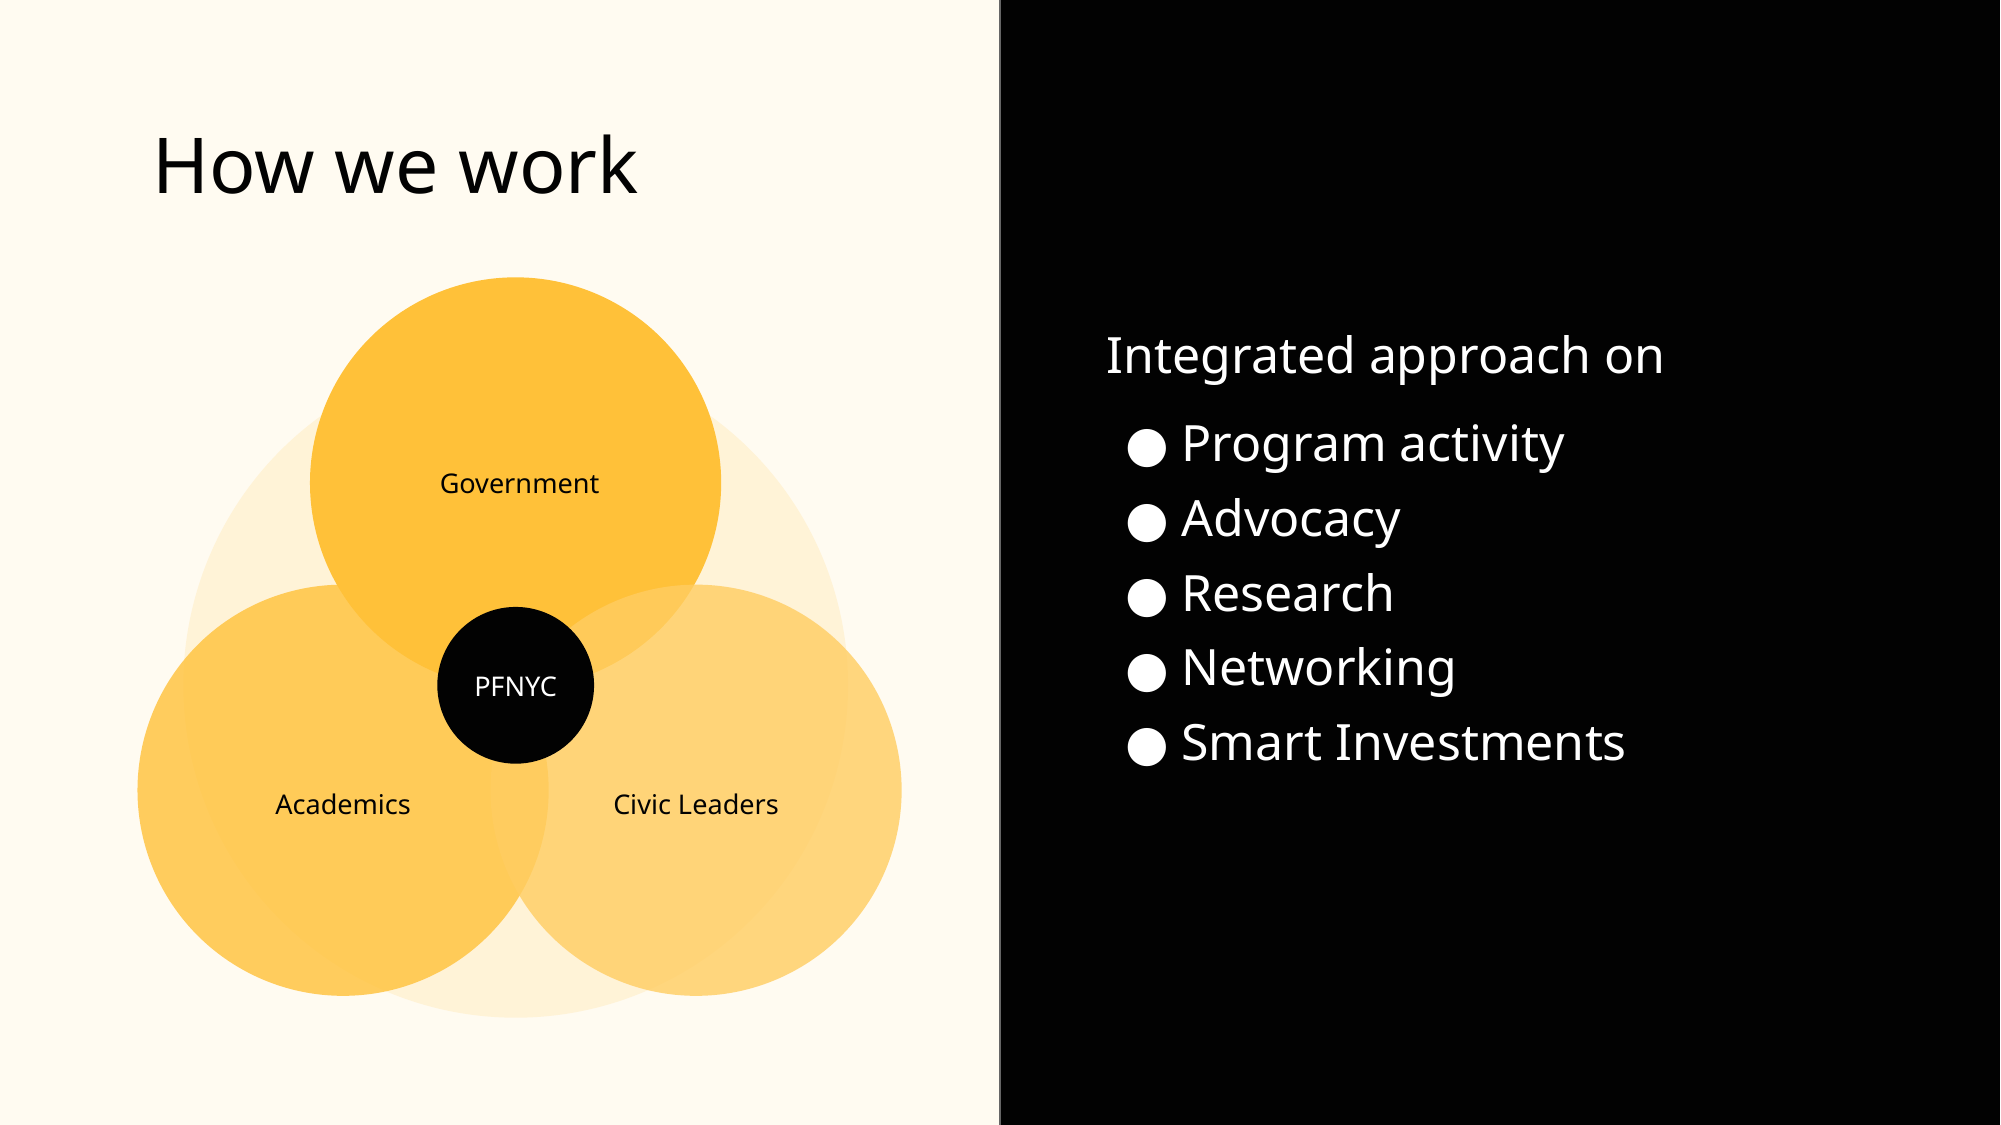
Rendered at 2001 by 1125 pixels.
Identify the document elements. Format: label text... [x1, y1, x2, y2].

text_box [184, 415, 335, 658]
text_box [696, 415, 832, 583]
text_box [137, 584, 485, 996]
text_box PFNYC [373, 618, 485, 752]
text_box [309, 277, 722, 632]
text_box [490, 584, 902, 997]
text_box [387, 940, 607, 1018]
text_box [999, 0, 2000, 1125]
text_box Academics [201, 736, 485, 871]
list Integrated approach on Program activity Advocacy Research Networking Smart Investments [1091, 323, 1871, 1038]
title How we work [137, 59, 942, 278]
text_box Government [377, 416, 662, 550]
text_box [474, 752, 485, 758]
text_box [475, 613, 485, 618]
